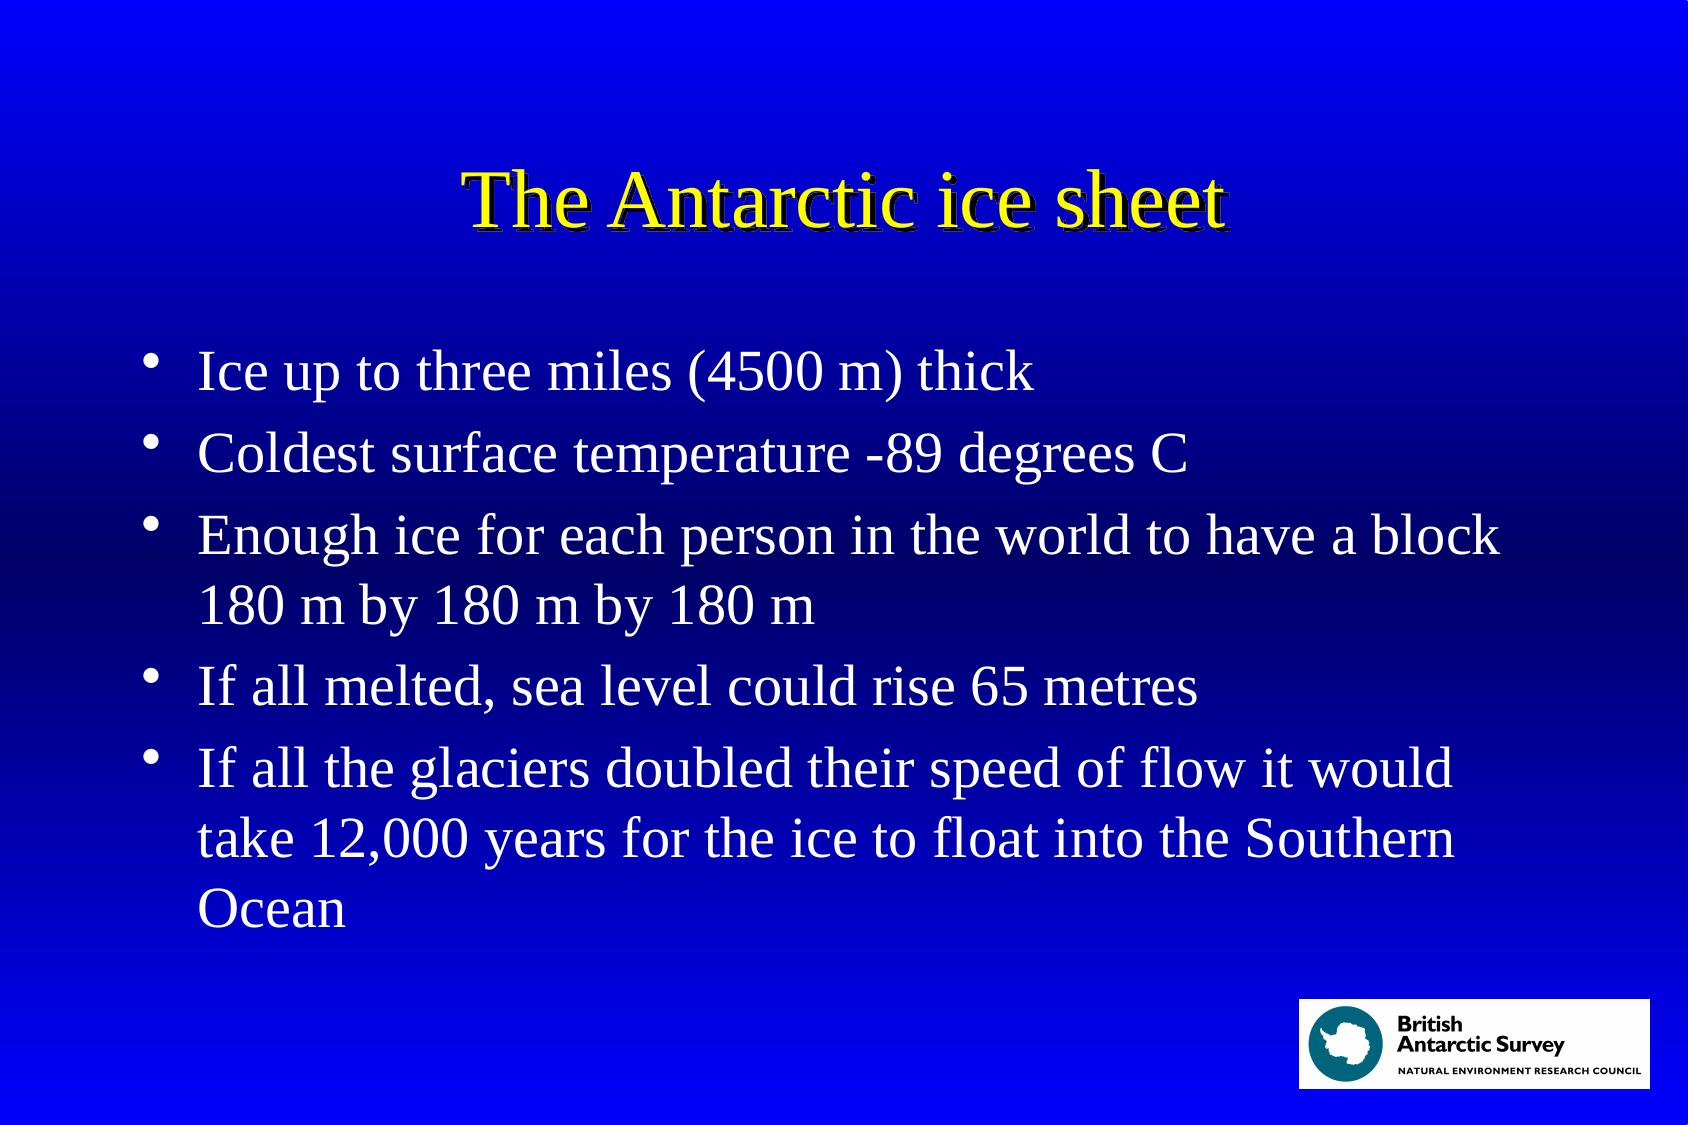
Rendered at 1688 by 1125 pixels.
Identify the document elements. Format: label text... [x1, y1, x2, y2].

list Ice up to three miles (4500 m) thick Coldest surface temperature -89 degrees C Enough ice for each person in the world to have a block 180 m by 180 m by 180 m If all melted, sea level could rise 65 metres If all the glaciers doubled their speed of flow it would take 12,000 years for the ice to float into the Southern Ocean [126, 324, 1561, 1000]
title The Antarctic ice sheet [126, 99, 1561, 288]
picture [1299, 999, 1650, 1089]
